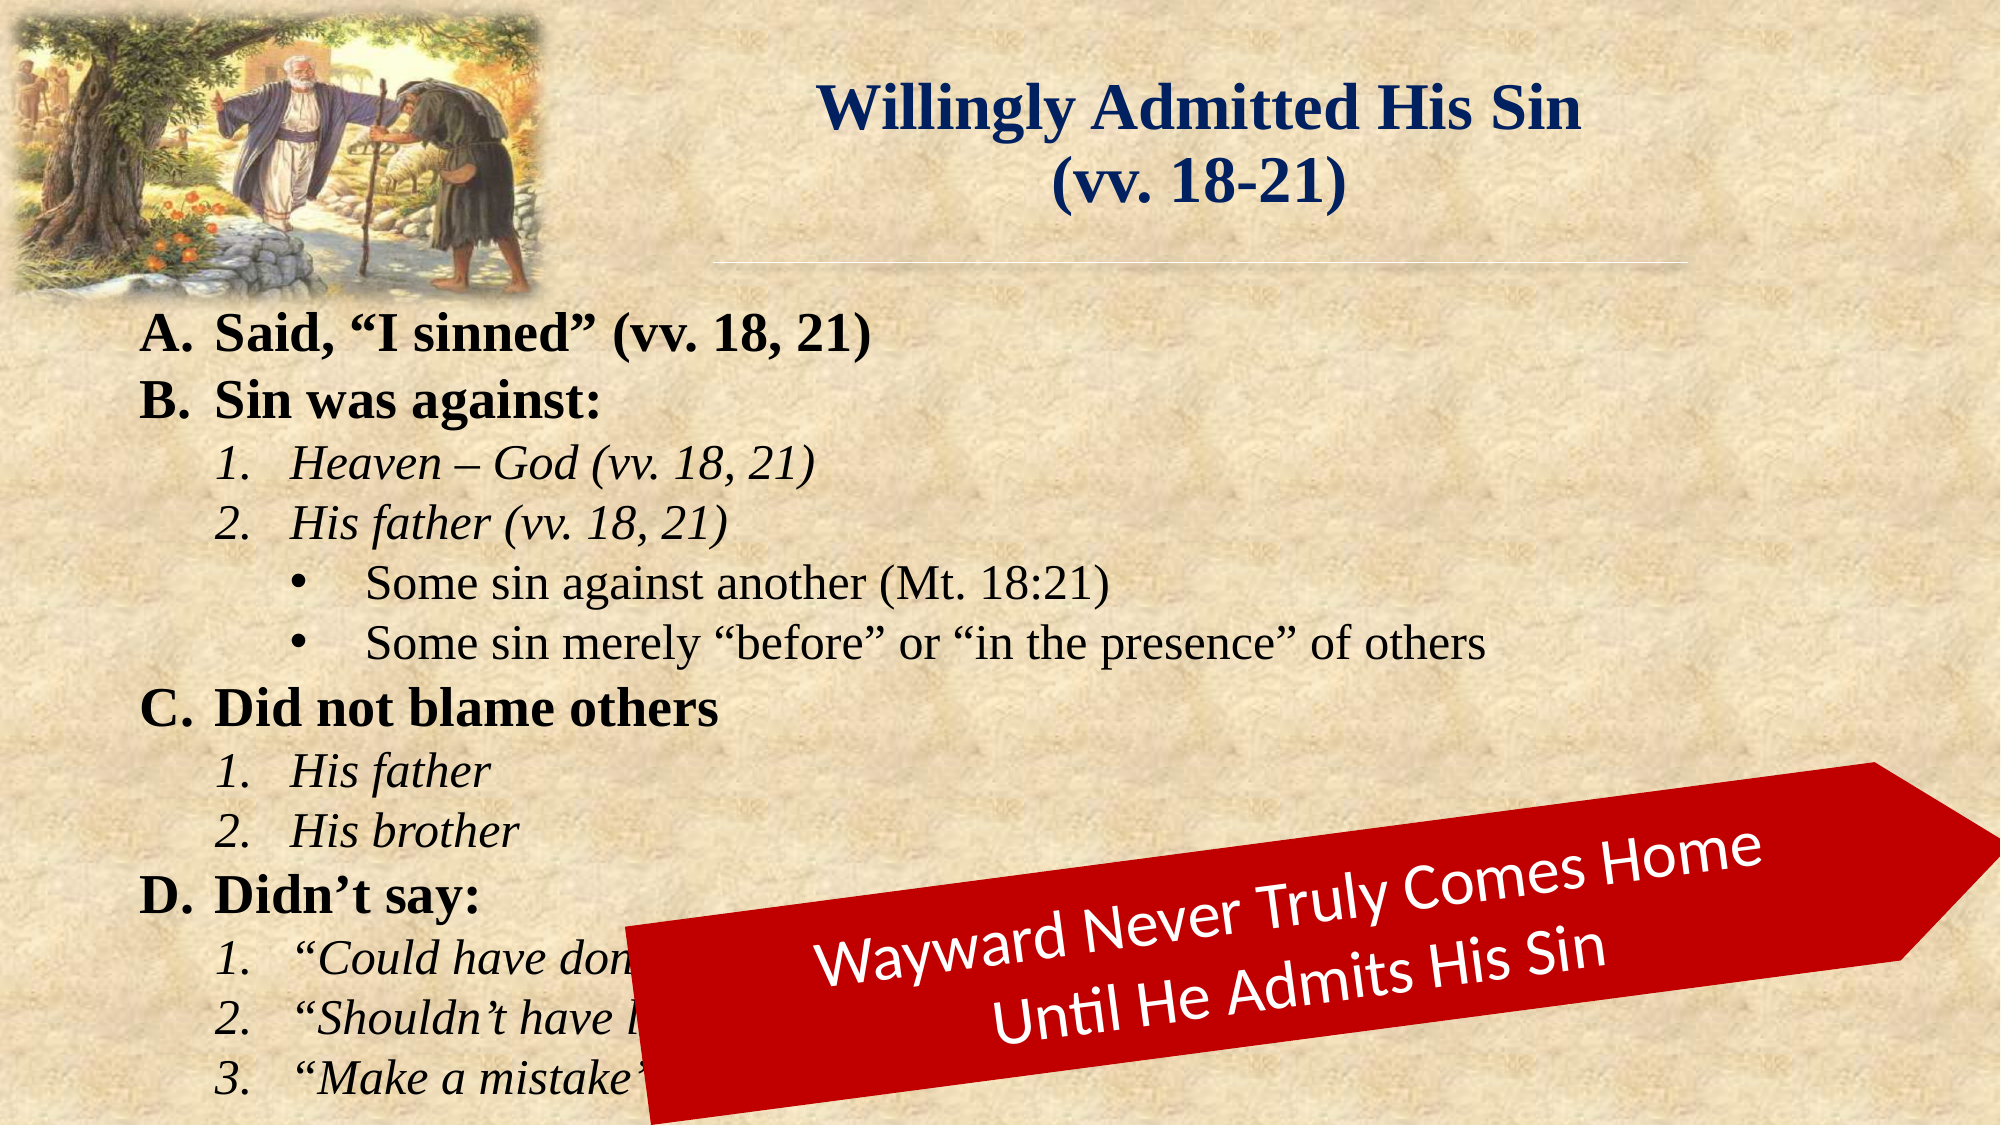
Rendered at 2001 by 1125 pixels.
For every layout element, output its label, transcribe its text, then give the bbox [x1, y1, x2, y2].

picture [0, 0, 2001, 1125]
text_box Willingly Admitted His Sin (vv. 18-21) [649, 62, 1750, 223]
text_box Said, “I sinned” (vv. 18, 21) Sin was against: Heaven – God (vv. 18, 21) His father (vv. 18, 21) Some sin against another (Mt. 18:21) Some sin merely “before” or “in the presence” of others Did not blame others His father His brother Didn’t say: “Could have done better” “Shouldn’t have left” “Make a mistake” [125, 287, 1950, 1113]
text_box Wayward Never Truly Comes Home Until He Admits His Sin [622, 760, 2000, 1125]
